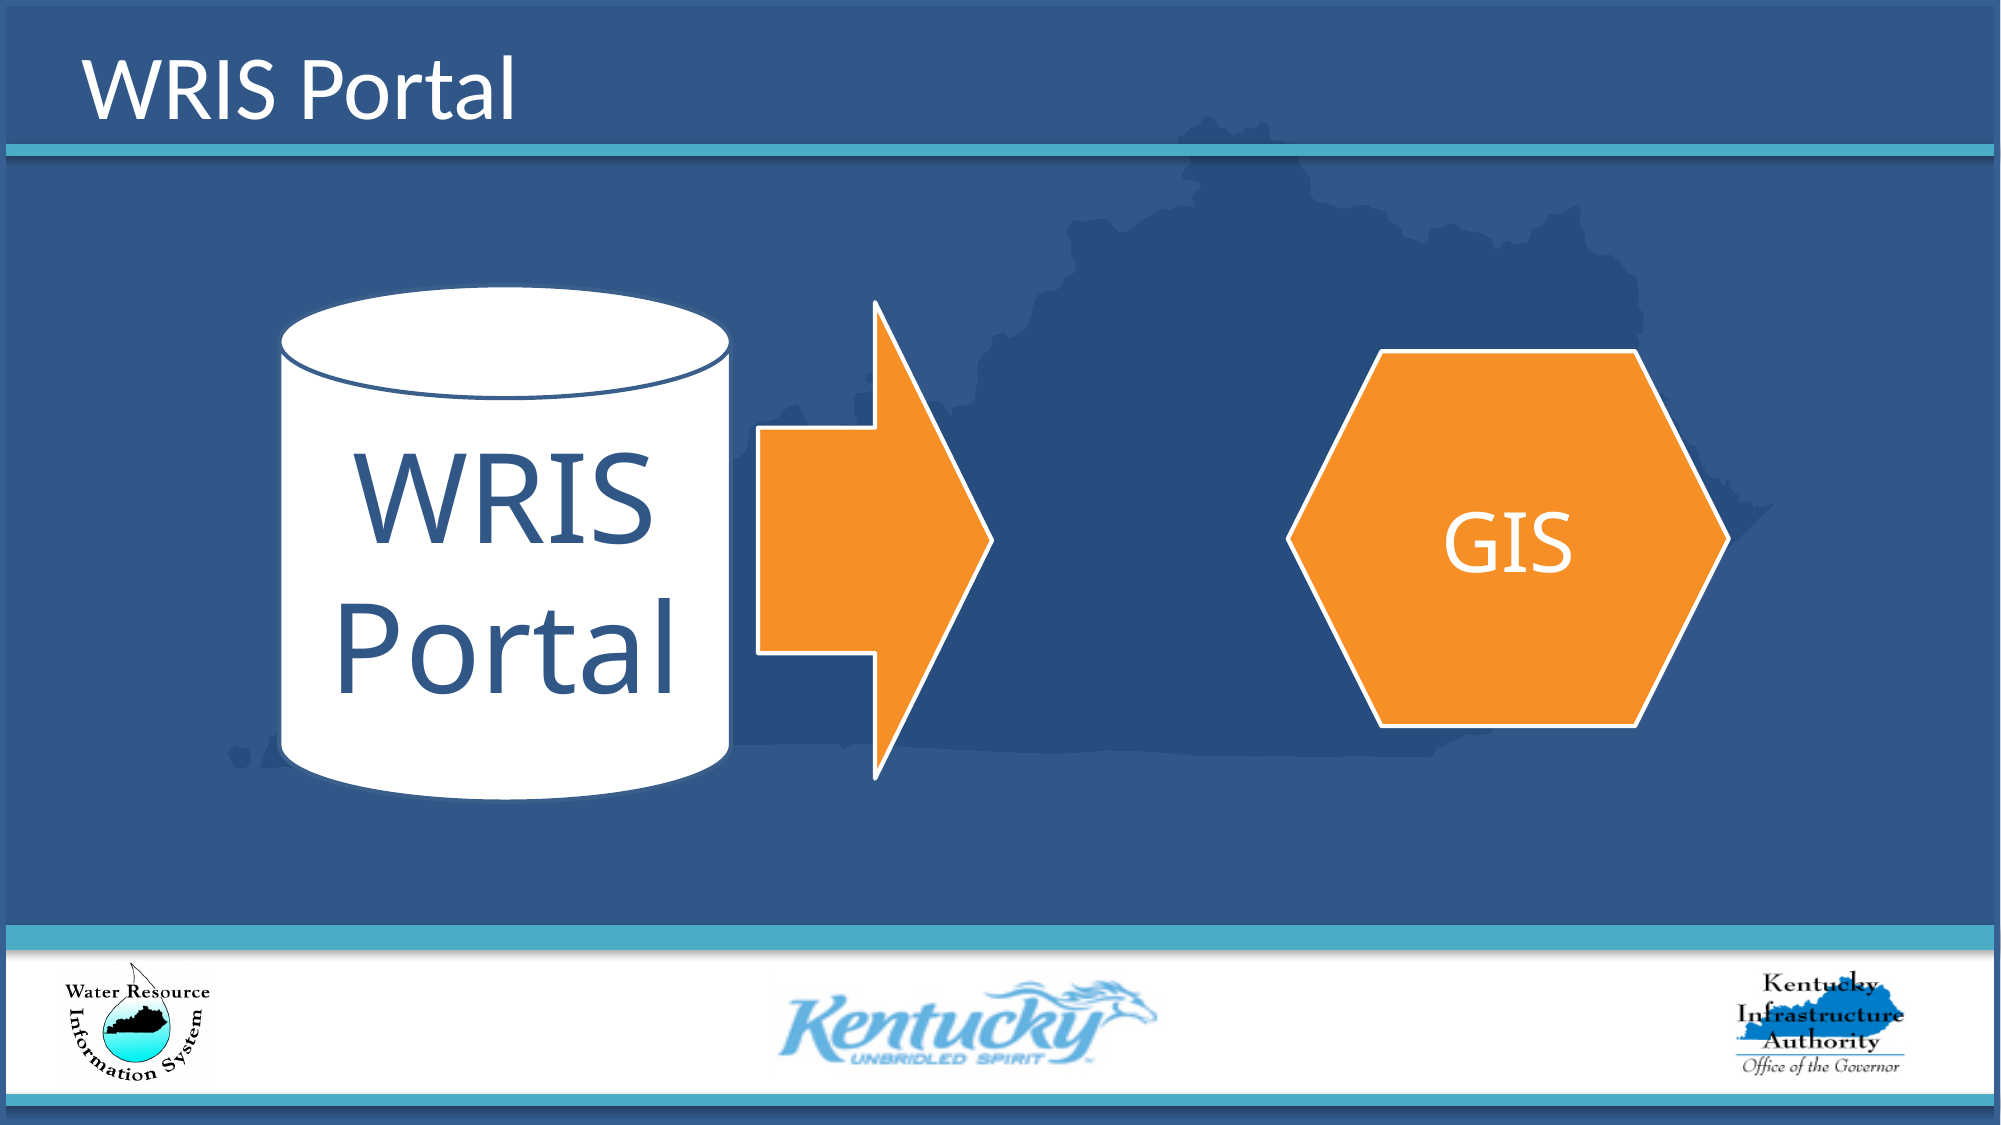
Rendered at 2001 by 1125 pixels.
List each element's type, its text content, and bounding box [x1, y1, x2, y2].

picture [774, 972, 1163, 1074]
text_box GIS [1285, 349, 1731, 729]
picture [62, 962, 213, 1084]
text_box WRIS Portal [303, 411, 708, 771]
text_box [755, 300, 994, 781]
picture [1728, 969, 1913, 1077]
text_box [277, 283, 734, 804]
title WRIS Portal [66, 20, 1934, 138]
